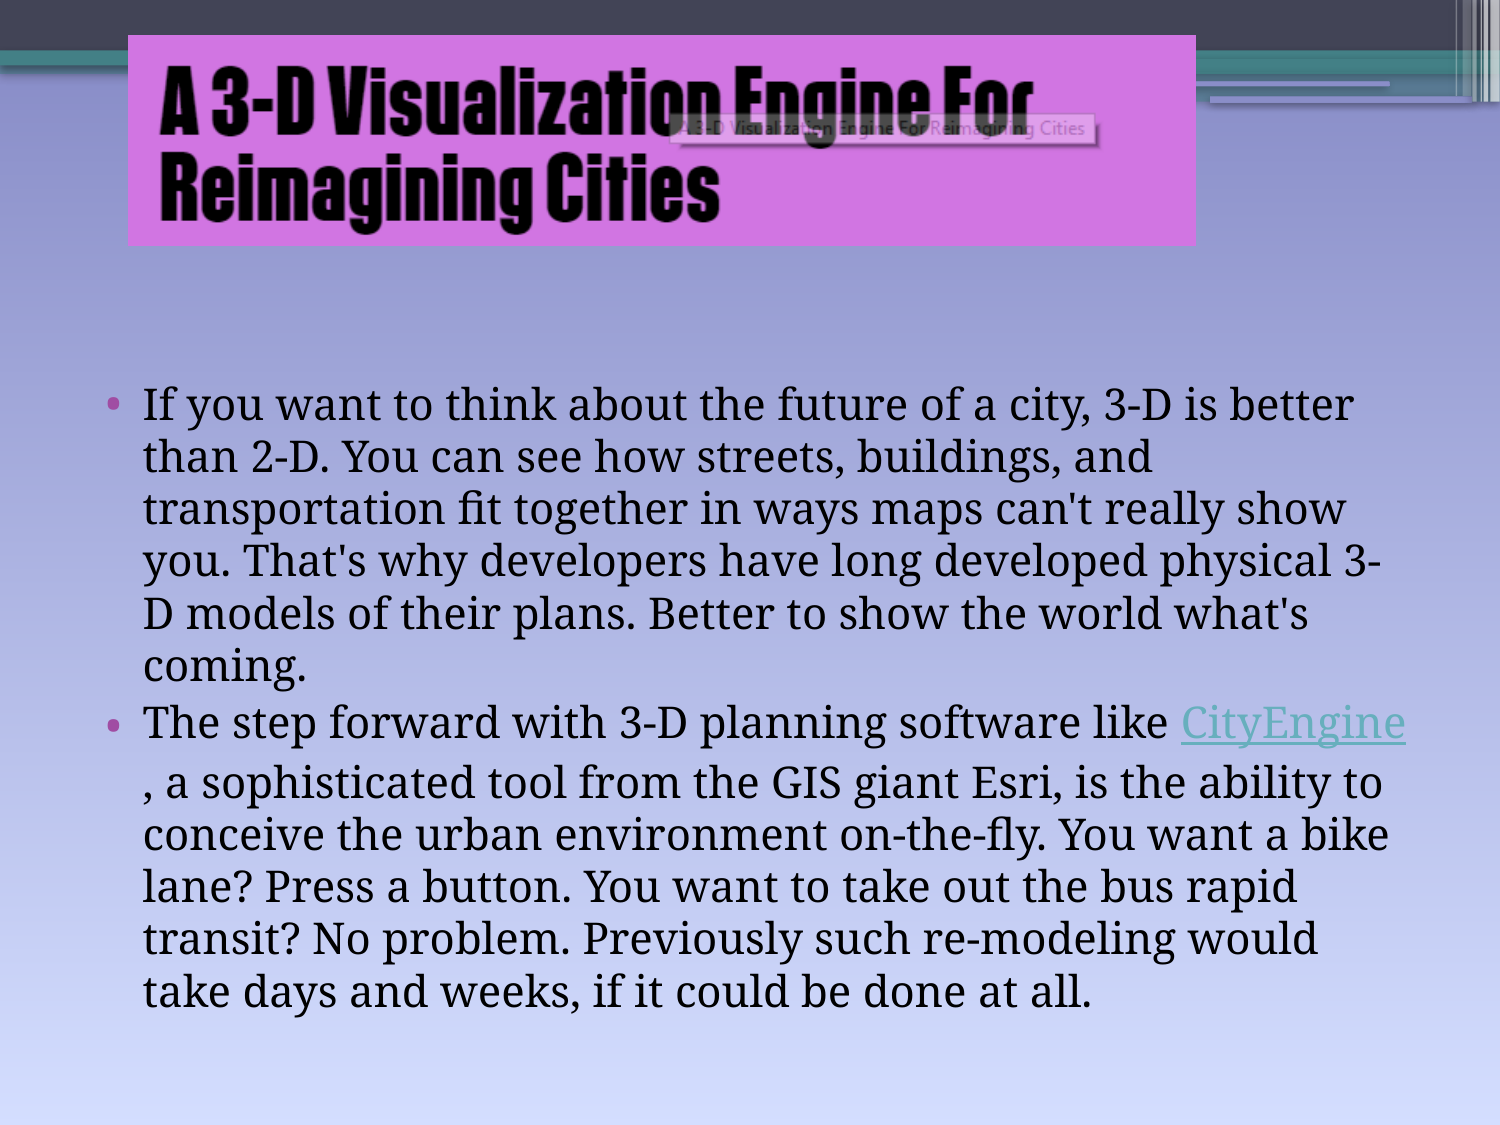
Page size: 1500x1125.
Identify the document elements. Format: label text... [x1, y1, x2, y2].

list If you want to think about the future of a city, 3-D is better than 2-D. You can see how streets, buildings, and transportation fit together in ways maps can't really show you. That's why developers have long developed physical 3-D models of their plans. Better to show the world what's coming. The step forward with 3-D planning software like CityEngine, a sophisticated tool from the GIS giant Esri, is the ability to conceive the urban environment on-the-fly. You want a bike lane? Press a button. You want to take out the bus rapid transit? No problem. Previously such re-modeling would take days and weeks, if it could be done at all. [75, 368, 1425, 1079]
picture [128, 34, 1197, 247]
